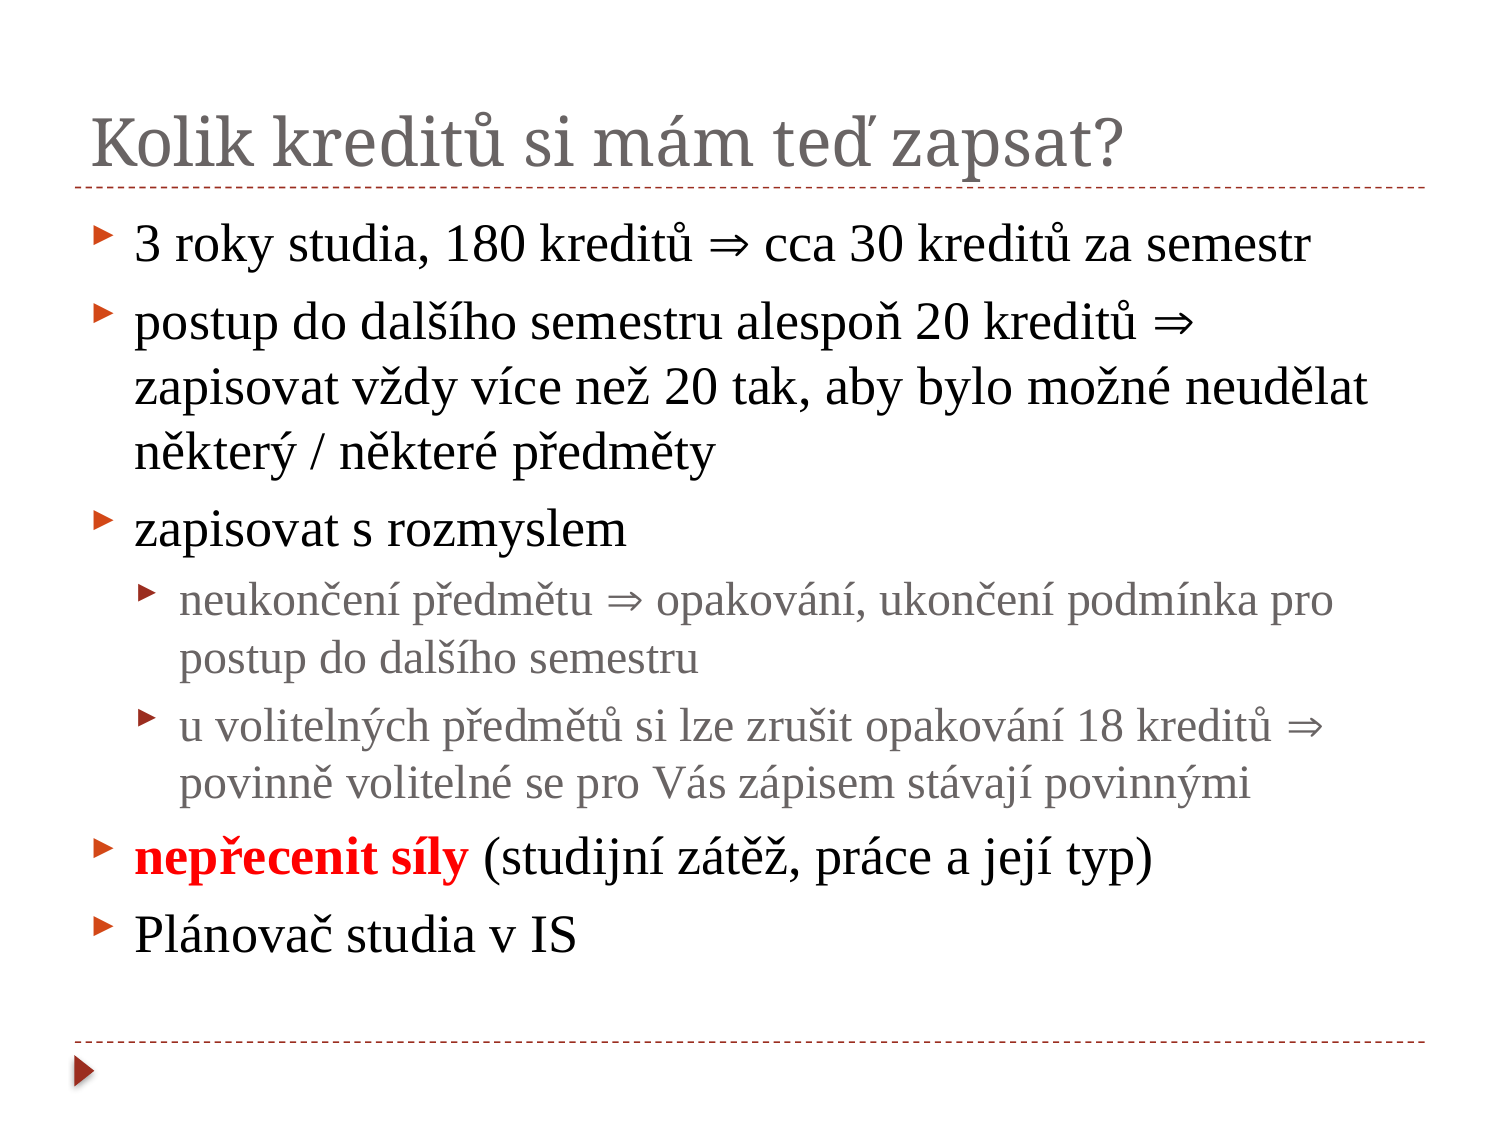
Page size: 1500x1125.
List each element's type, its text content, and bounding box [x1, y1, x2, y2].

list 3 roky studia, 180 kreditů  cca 30 kreditů za semestr postup do dalšího semestru alespoň 20 kreditů  zapisovat vždy více než 20 tak, aby bylo možné neudělat některý / některé předměty zapisovat s rozmyslem neukončení předmětu  opakování, ukončení podmínka pro postup do dalšího semestru u volitelných předmětů si lze zrušit opakování 18 kreditů  povinně volitelné se pro Vás zápisem stávají povinnými nepřecenit síly (studijní zátěž, práce a její typ) Plánovač studia v IS [75, 200, 1425, 1010]
title Kolik kreditů si mám teď zapsat? [75, 24, 1425, 188]
